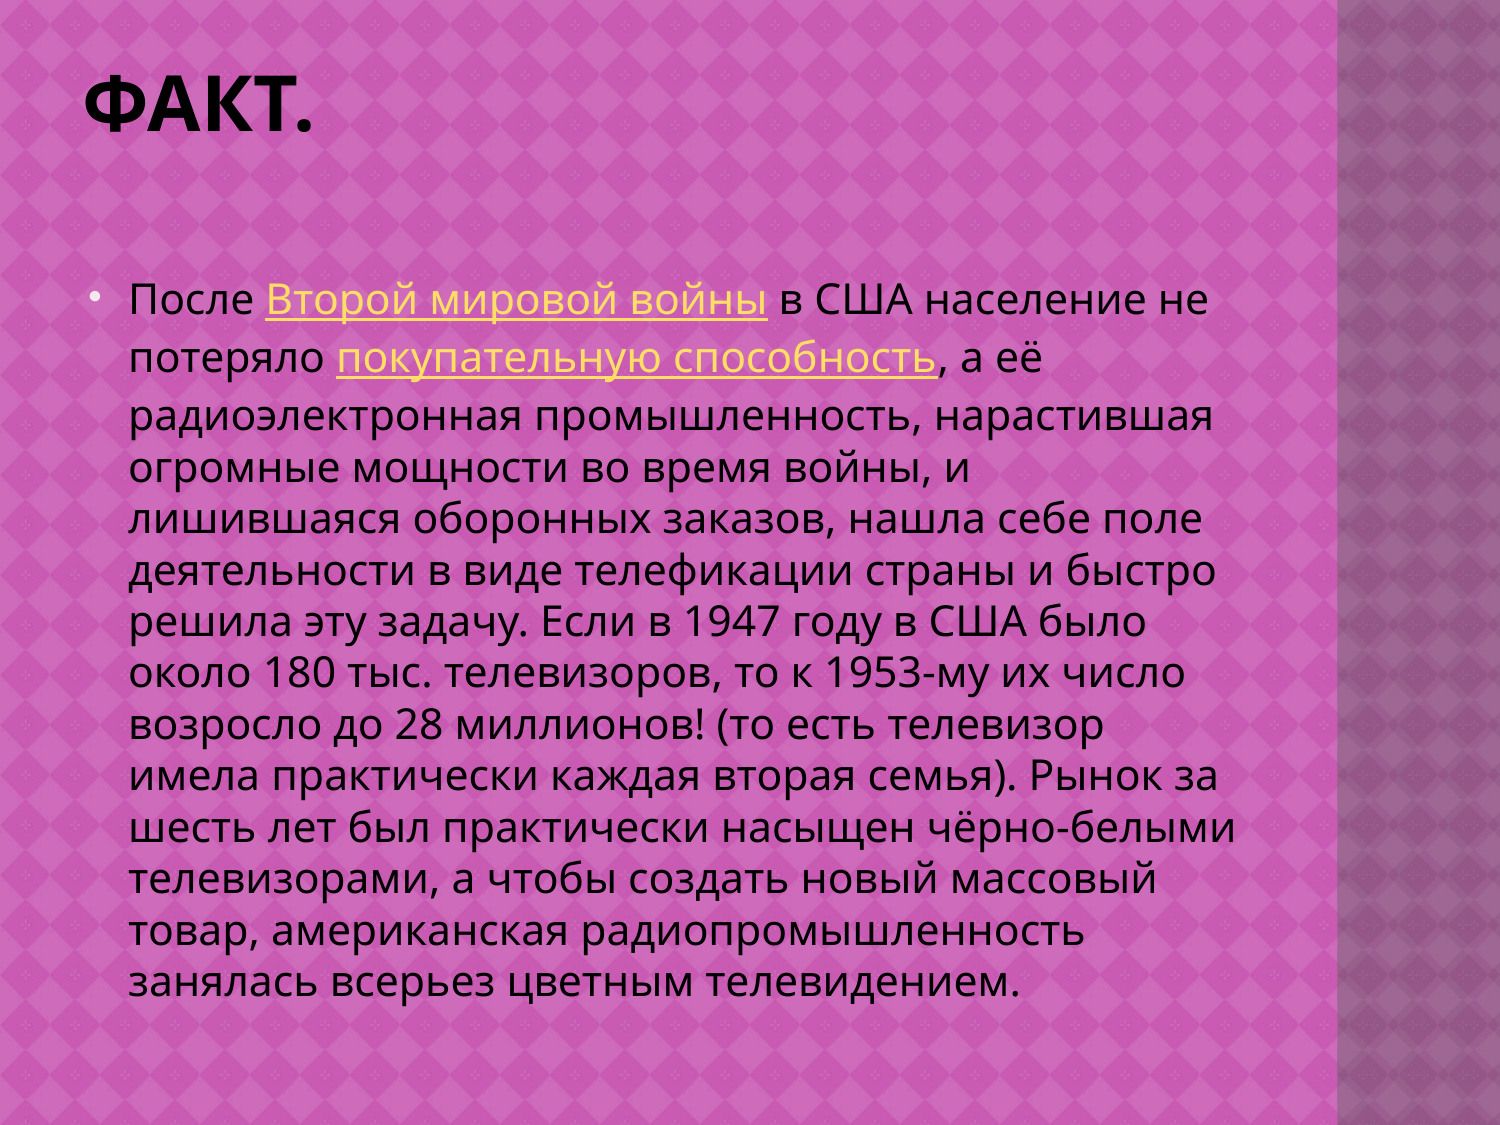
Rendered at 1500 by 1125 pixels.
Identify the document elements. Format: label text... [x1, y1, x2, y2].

list После Второй мировой войны в США население не потеряло покупательную способность, а её радиоэлектронная промышленность, нарастившая огромные мощности во время войны, и лишившаяся оборонных заказов, нашла себе поле деятельности в виде телефикации страны и быстро решила эту задачу. Если в 1947 году в США было около 180 тыс. телевизоров, то к 1953-му их число возросло до 28 миллионов! (то есть телевизор имела практически каждая вторая семья). Рынок за шесть лет был практически насыщен чёрно-белыми телевизорами, а чтобы создать новый массовый товар, американская радиопромышленность занялась всерьез цветным телевидением. [75, 264, 1263, 1059]
title ФАКТ. [75, 52, 1263, 240]
